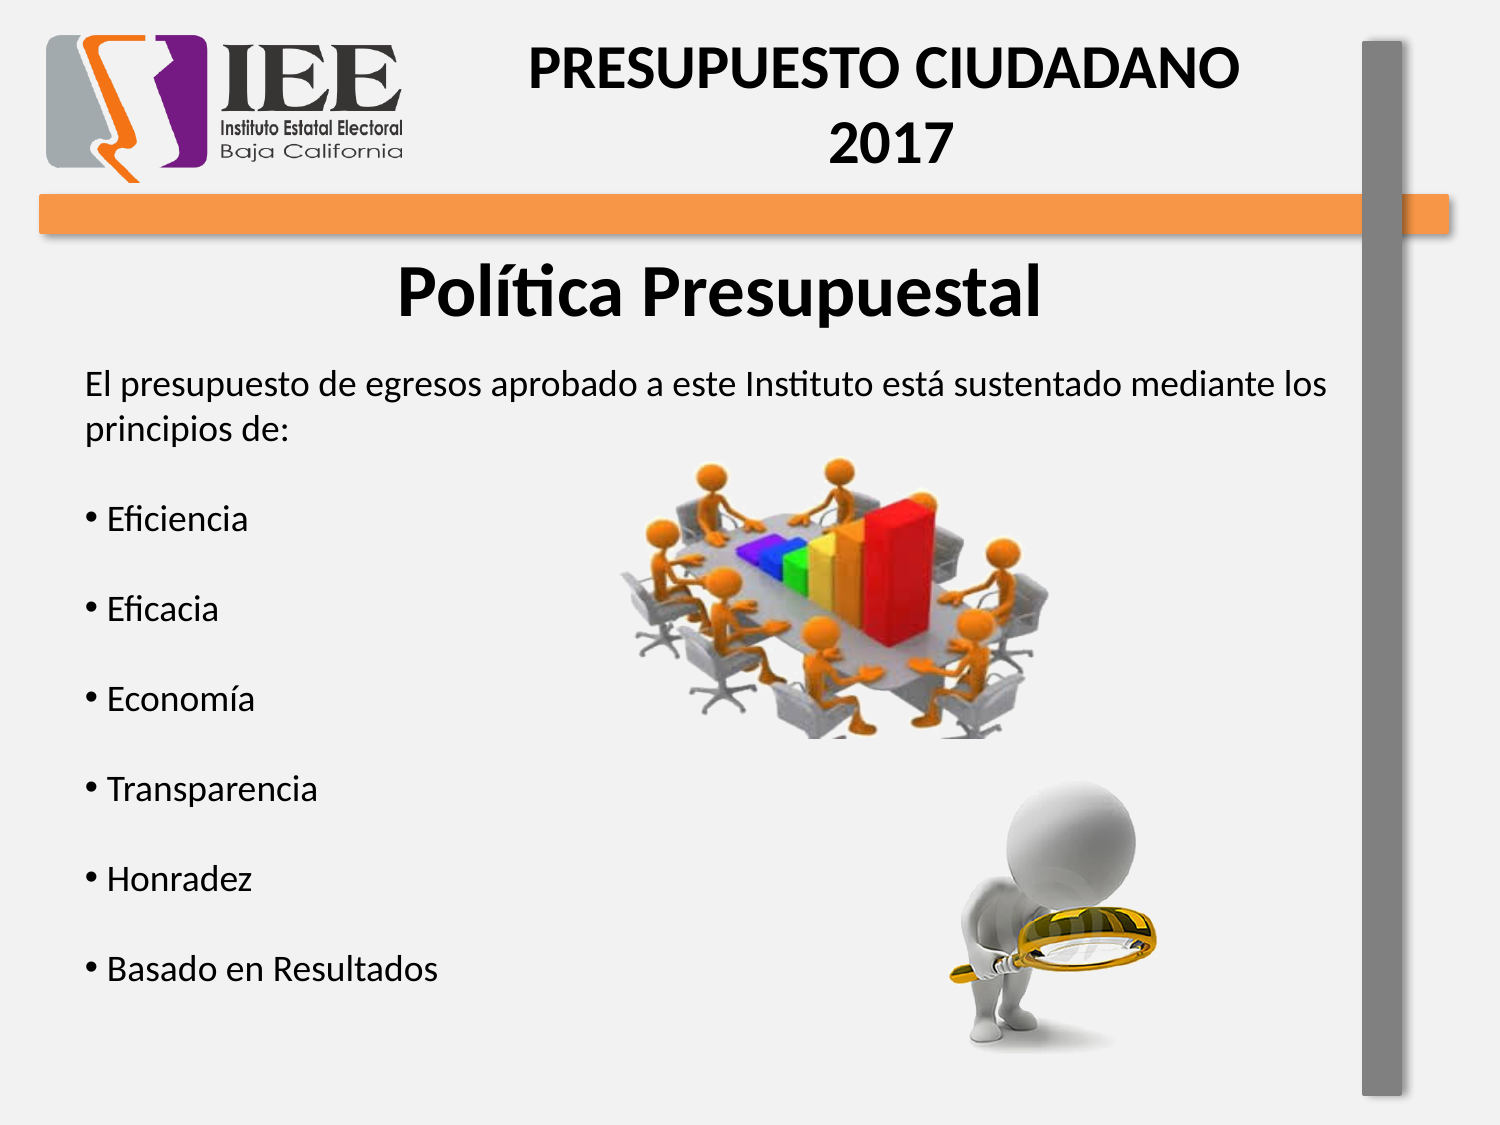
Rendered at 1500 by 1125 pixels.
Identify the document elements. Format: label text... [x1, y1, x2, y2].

text_box Política Presupuestal [152, 234, 1290, 340]
picture [46, 35, 402, 183]
picture [784, 773, 1320, 1055]
text_box PRESUPUESTO CIUDADANO 2017 [430, 19, 1353, 161]
text_box El presupuesto de egresos aprobado a este Instituto está sustentado mediante los principios de: Eficiencia Eficacia Economía Transparencia Honradez Basado en Resultados [70, 351, 1383, 1087]
picture [609, 456, 1067, 739]
